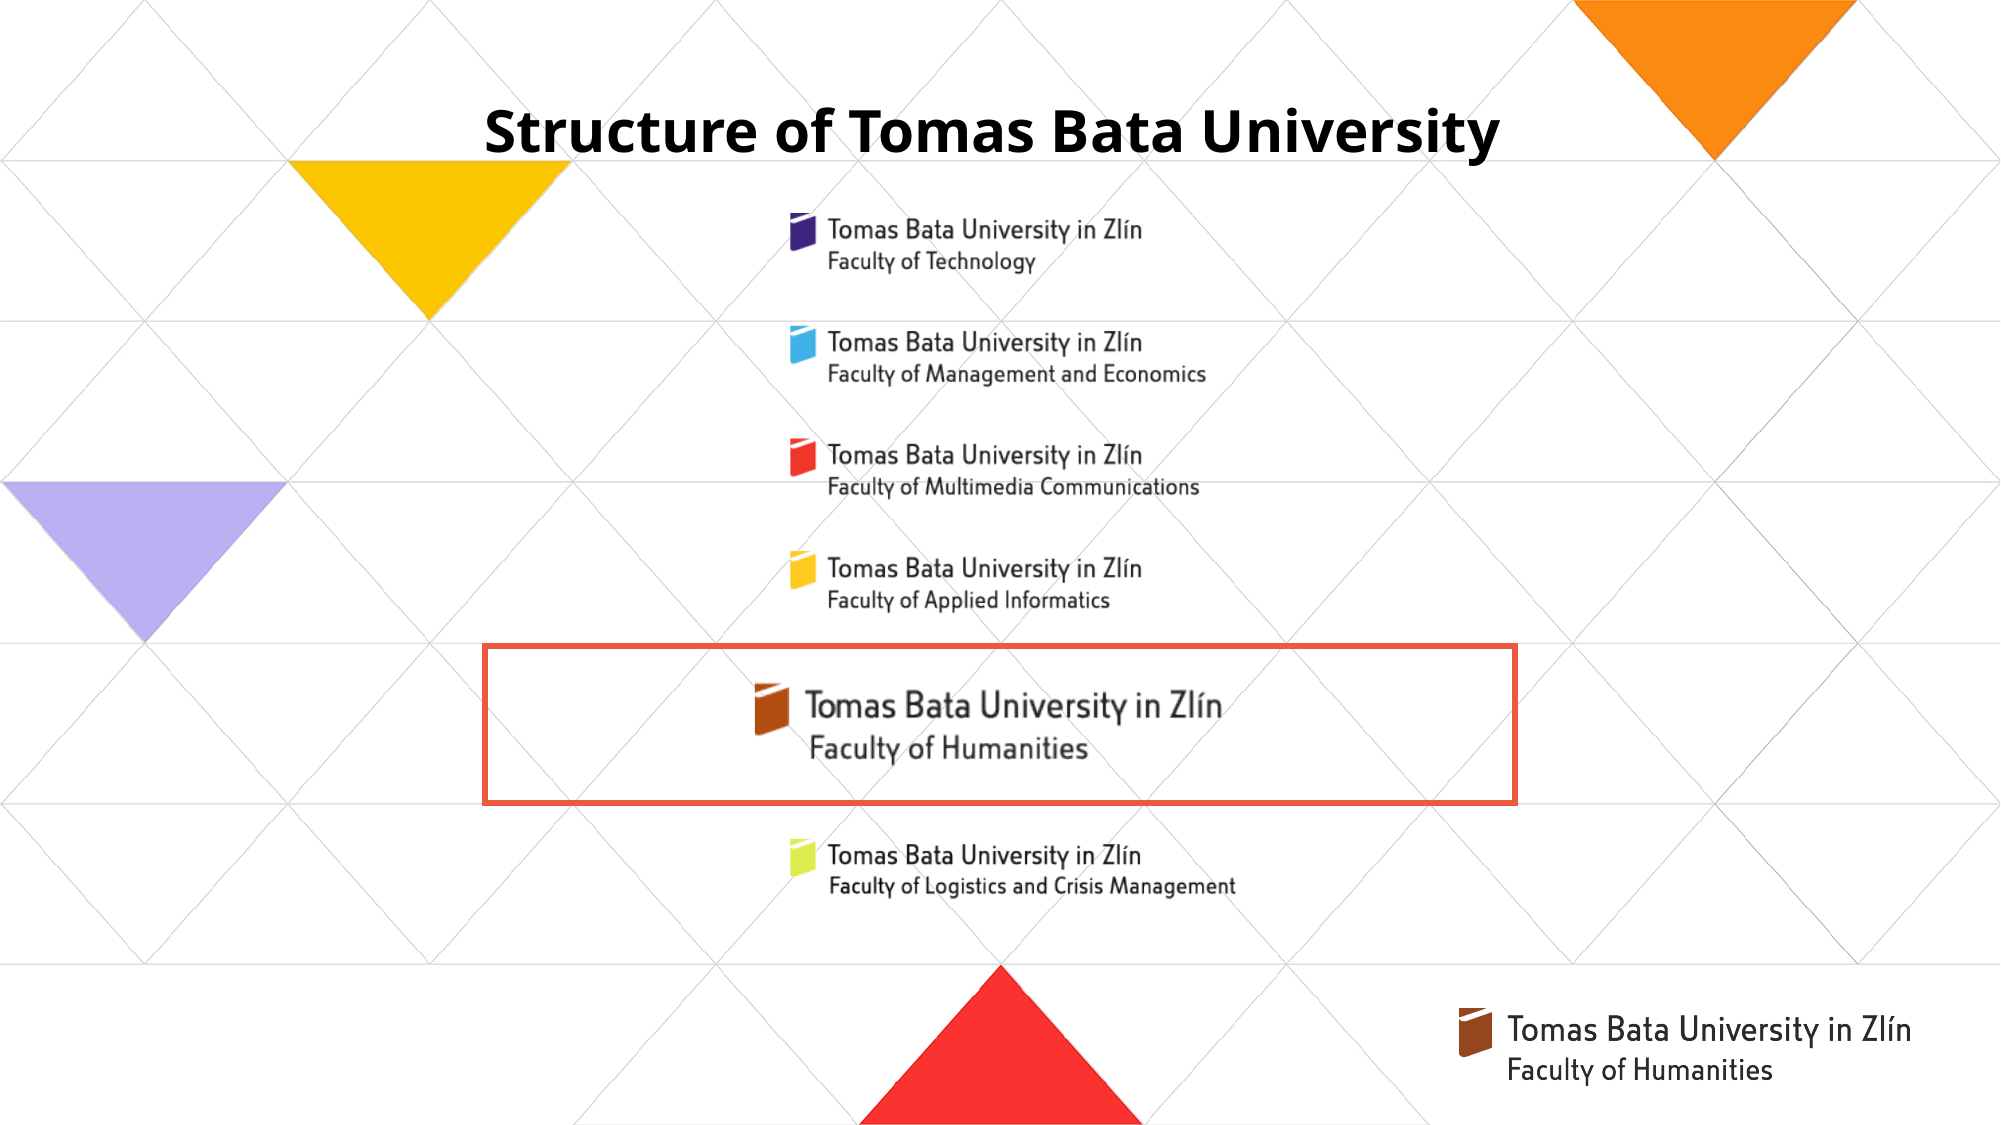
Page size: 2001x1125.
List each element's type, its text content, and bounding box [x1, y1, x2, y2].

picture [0, 0, 2001, 1125]
text_box [484, 645, 1516, 804]
text_box Structure of Tomas Bata University [396, 50, 1604, 216]
